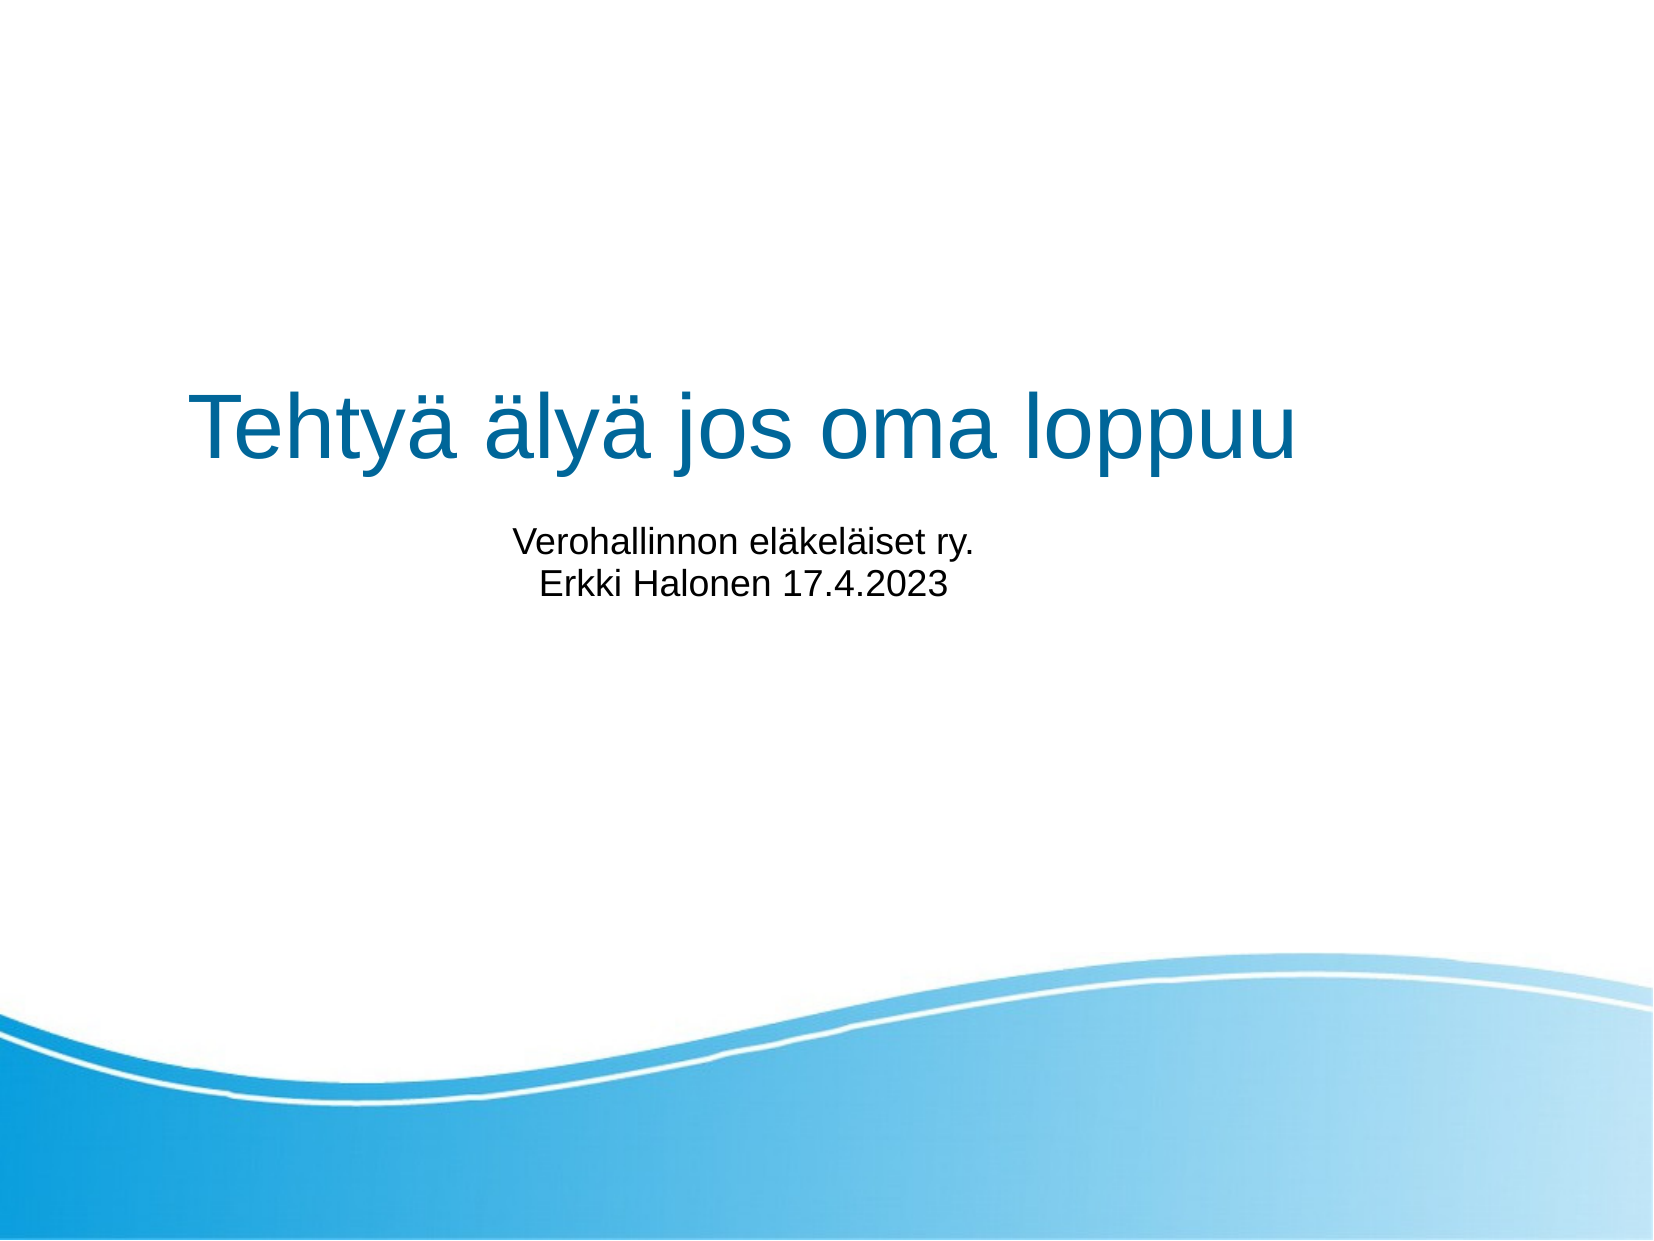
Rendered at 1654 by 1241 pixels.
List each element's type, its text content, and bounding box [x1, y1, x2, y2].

text_box Tehtyä älyä jos oma loppuu Verohallinnon eläkeläiset ry. Erkki Halonen 17.4.2023 [0, 384, 1488, 591]
picture [0, 952, 1653, 1240]
